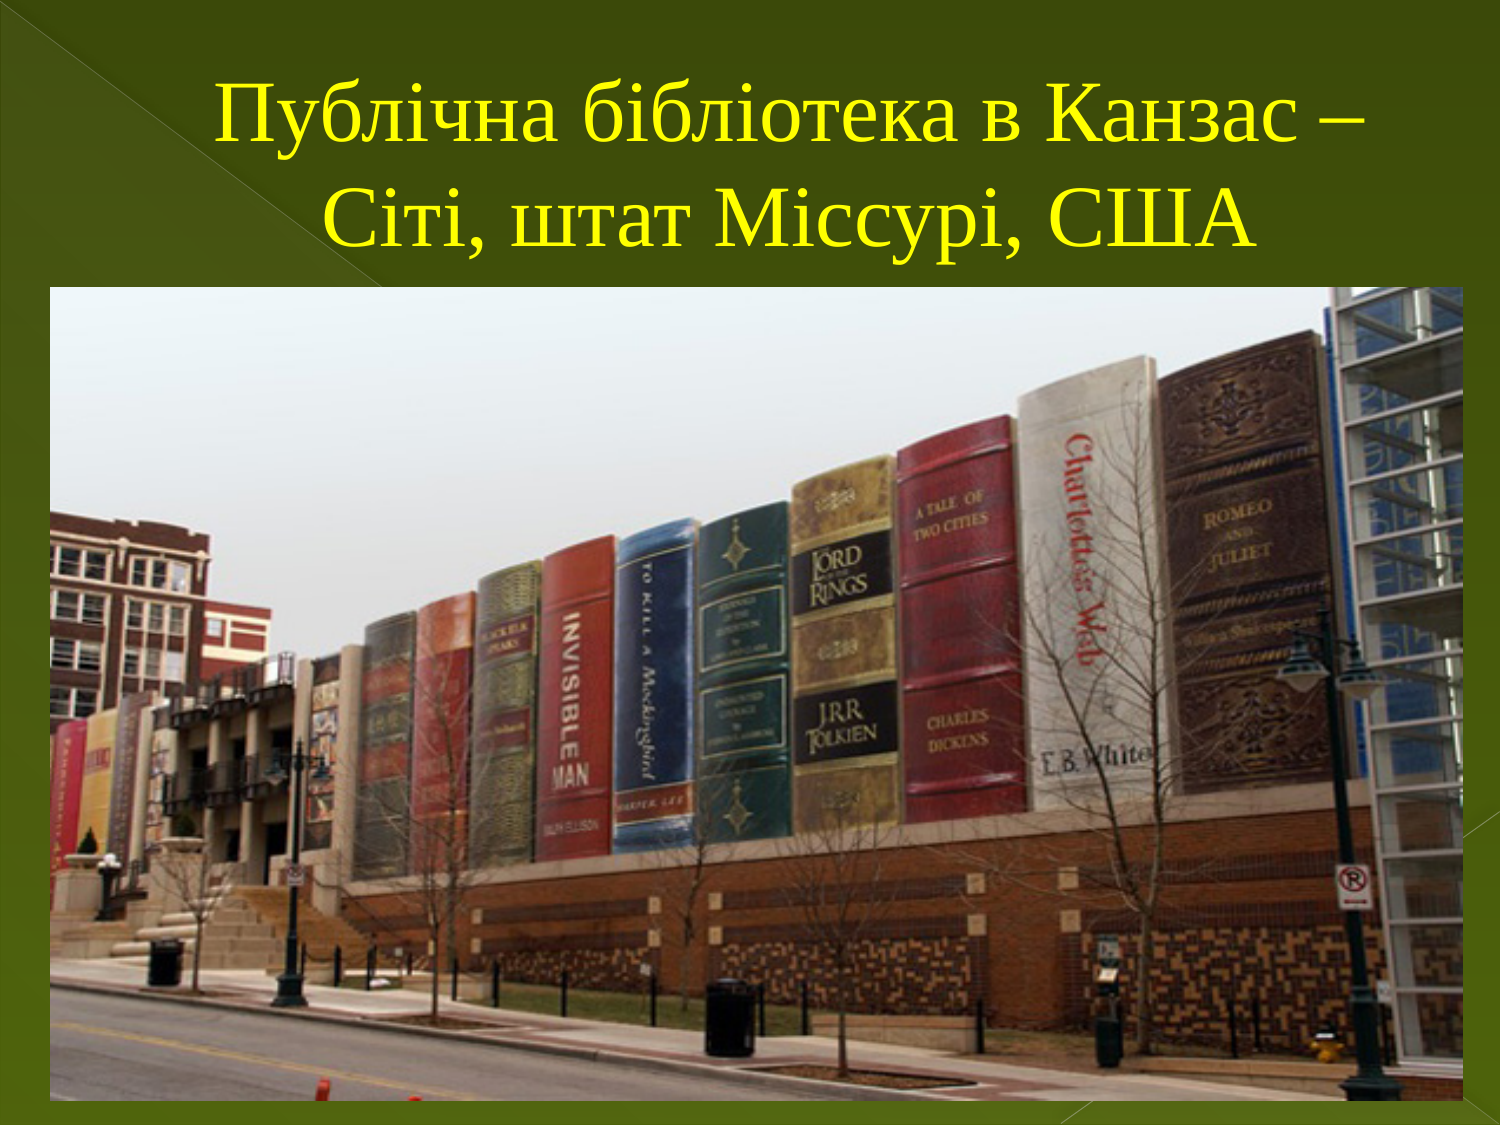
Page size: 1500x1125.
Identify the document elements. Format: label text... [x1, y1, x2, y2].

title Публічна бібліотека в Канзас – Сіті, штат Міссурі, США [75, 43, 1425, 274]
picture [49, 287, 1463, 1101]
